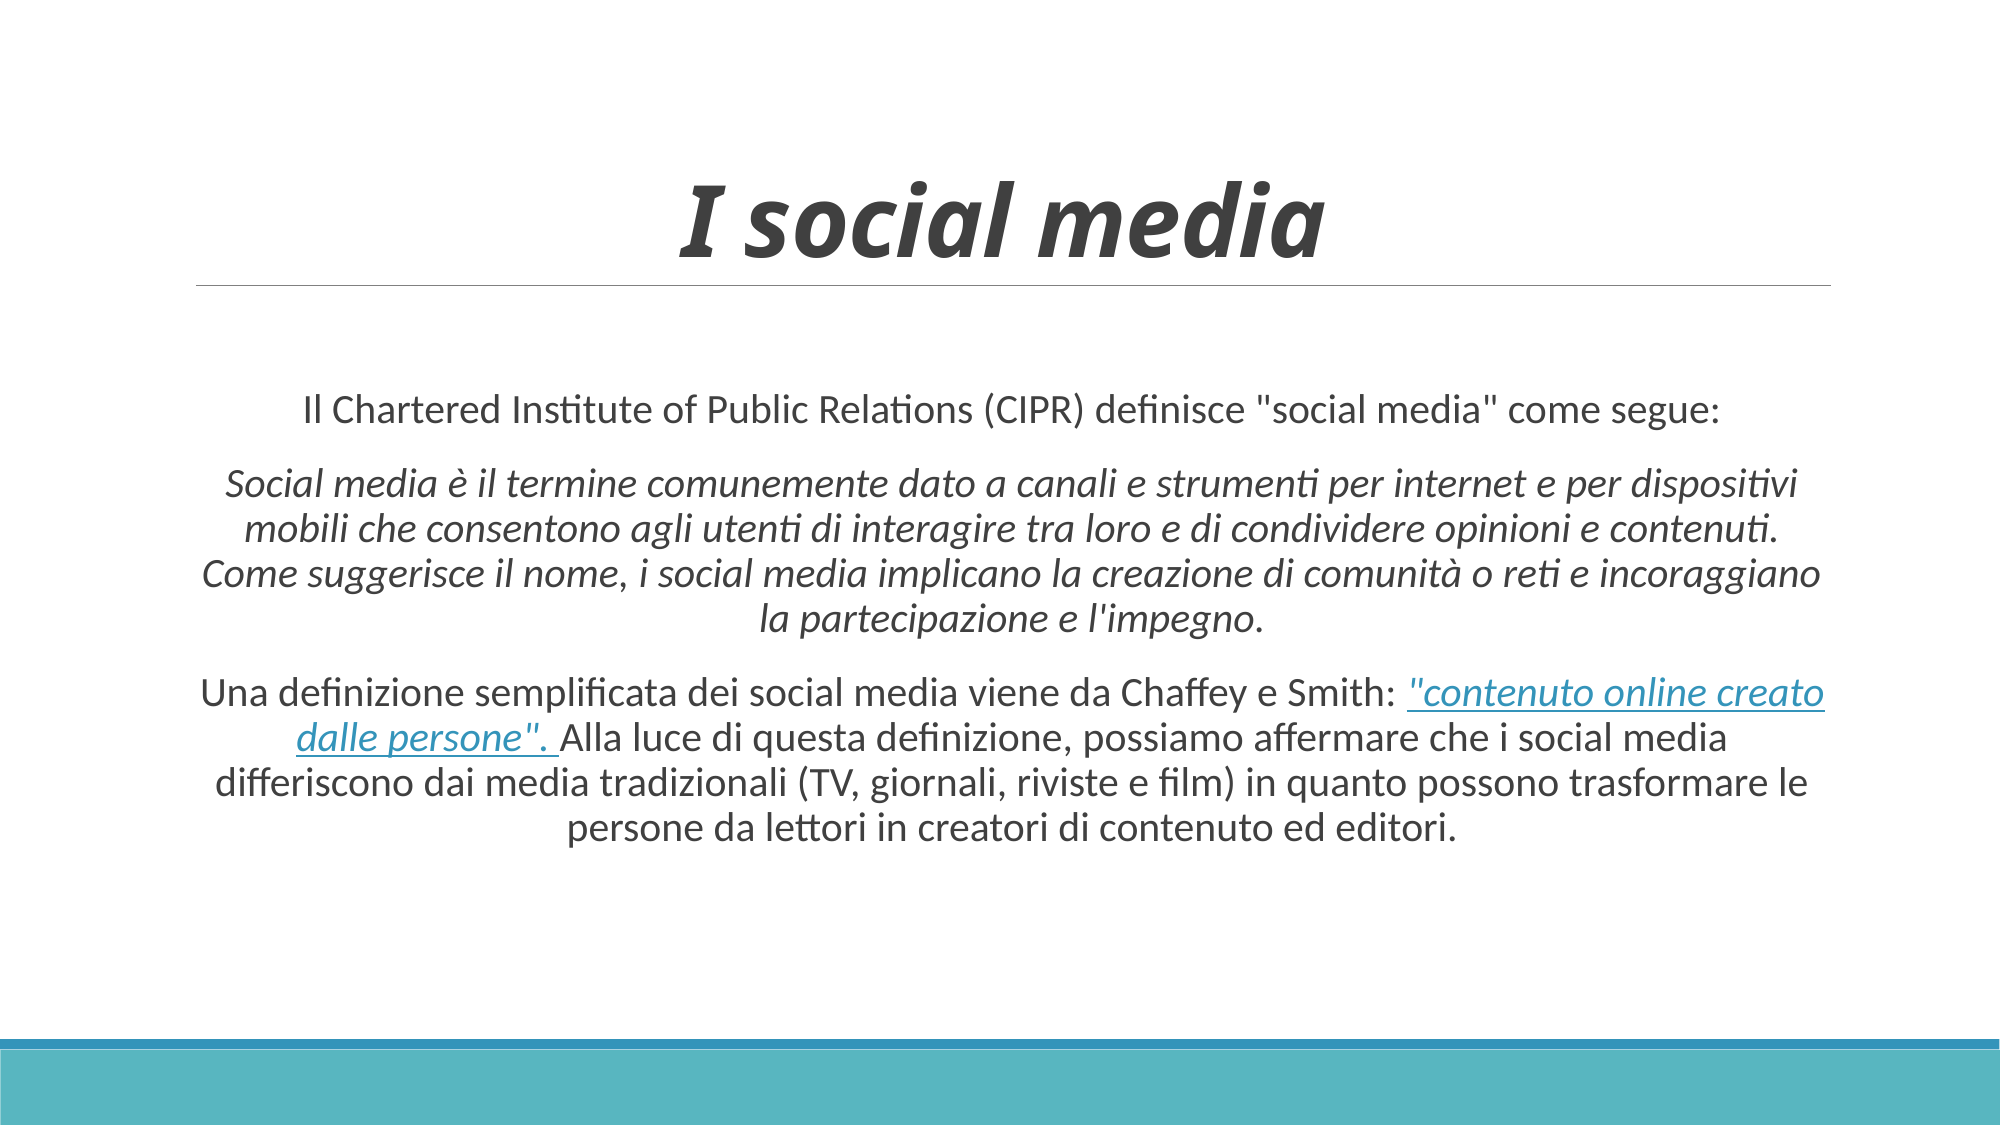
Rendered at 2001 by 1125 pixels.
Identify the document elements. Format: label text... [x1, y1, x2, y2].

title I social media [180, 47, 1830, 285]
list Il Chartered Institute of Public Relations (CIPR) definisce "social media" come segue: Social media è il termine comunemente dato a canali e strumenti per internet e per dispositivi mobili che consentono agli utenti di interagire tra loro e di condividere opinioni e contenuti. Come suggerisce il nome, i social media implicano la creazione di comunità o reti e incoraggiano la partecipazione e l'impegno. Una definizione semplificata dei social media viene da Chaffey e Smith: "contenuto online creato dalle persone". Alla luce di questa definizione, possiamo affermare che i social media differiscono dai media tradizionali (TV, giornali, riviste e film) in quanto possono trasformare le persone da lettori in creatori di contenuto ed editori. [180, 380, 1830, 960]
